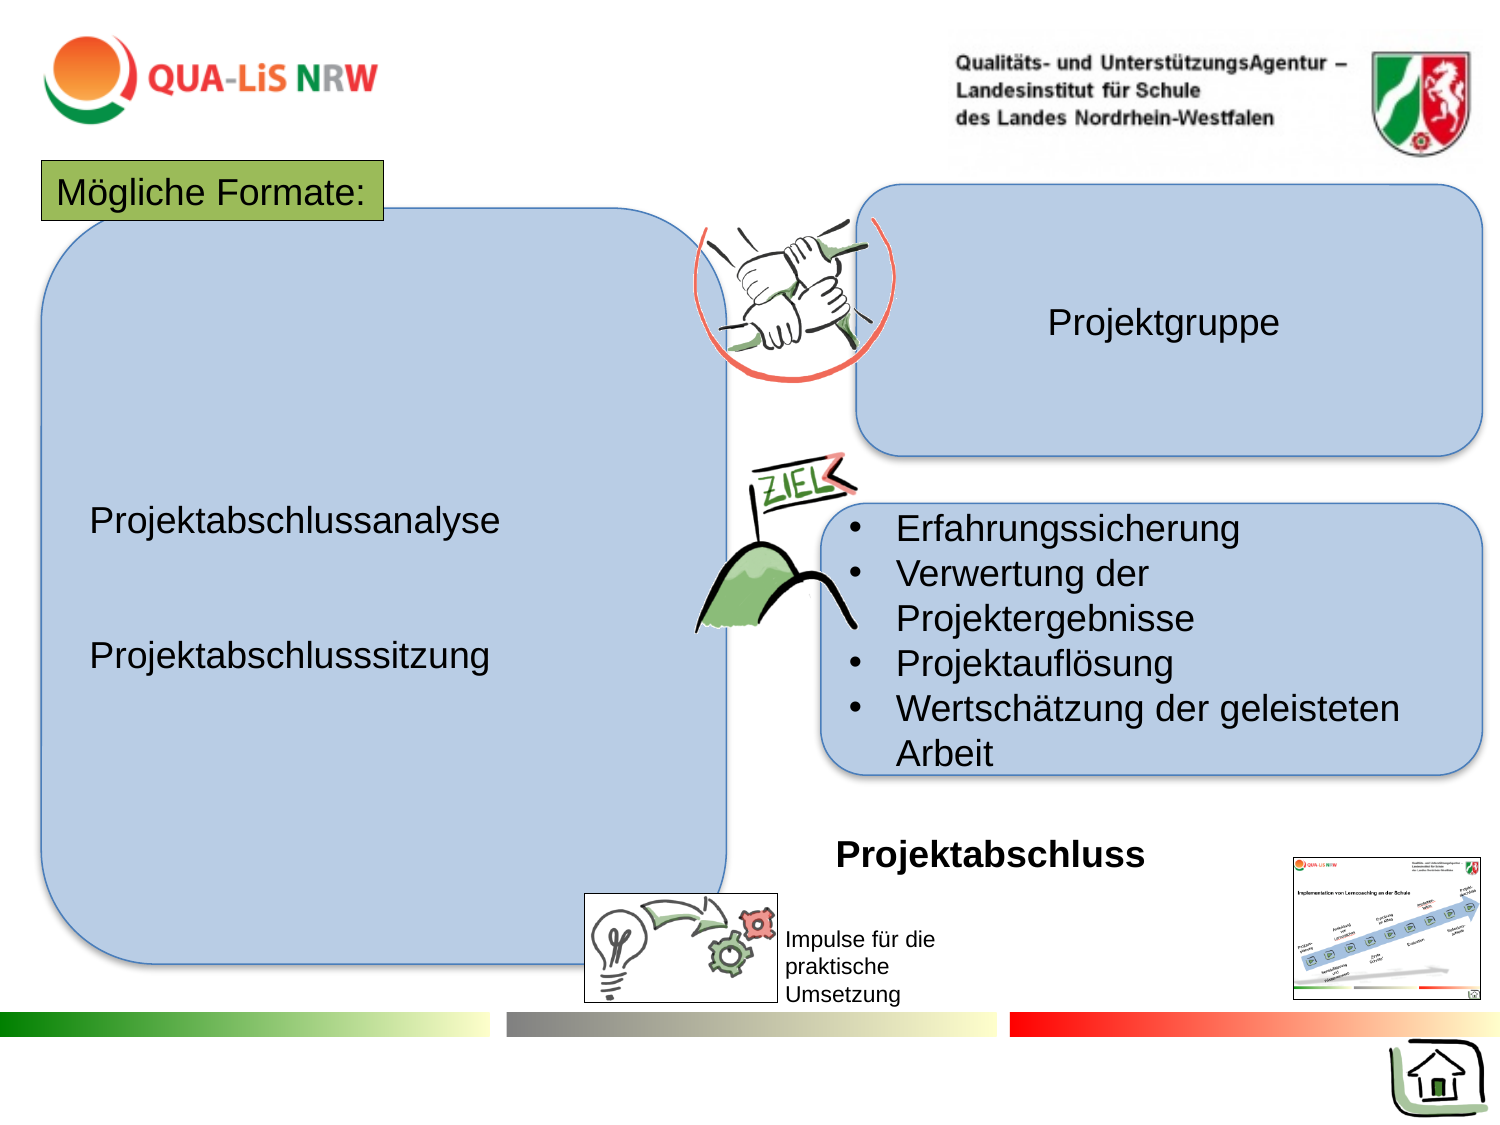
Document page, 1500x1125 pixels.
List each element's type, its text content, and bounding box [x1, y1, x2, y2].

text_box Impulse für die praktische Umsetzung [770, 916, 951, 1014]
text_box Projektabschluss [820, 822, 1247, 882]
text_box Mögliche Formate: [41, 160, 384, 221]
picture [948, 29, 1483, 177]
picture [690, 207, 898, 386]
picture [584, 893, 778, 1003]
text_box Projektgruppe [855, 183, 1484, 457]
picture [41, 29, 384, 128]
text_box Projektabschlussanalyse Projektabschlusssitzung [40, 207, 728, 965]
picture [1387, 1038, 1490, 1118]
picture [690, 450, 868, 634]
text_box Erfahrungssicherung Verwertung der Projektergebnisse Projektauflösung Wertschätzung der geleisteten Arbeit [820, 502, 1484, 776]
picture [1293, 857, 1481, 1001]
